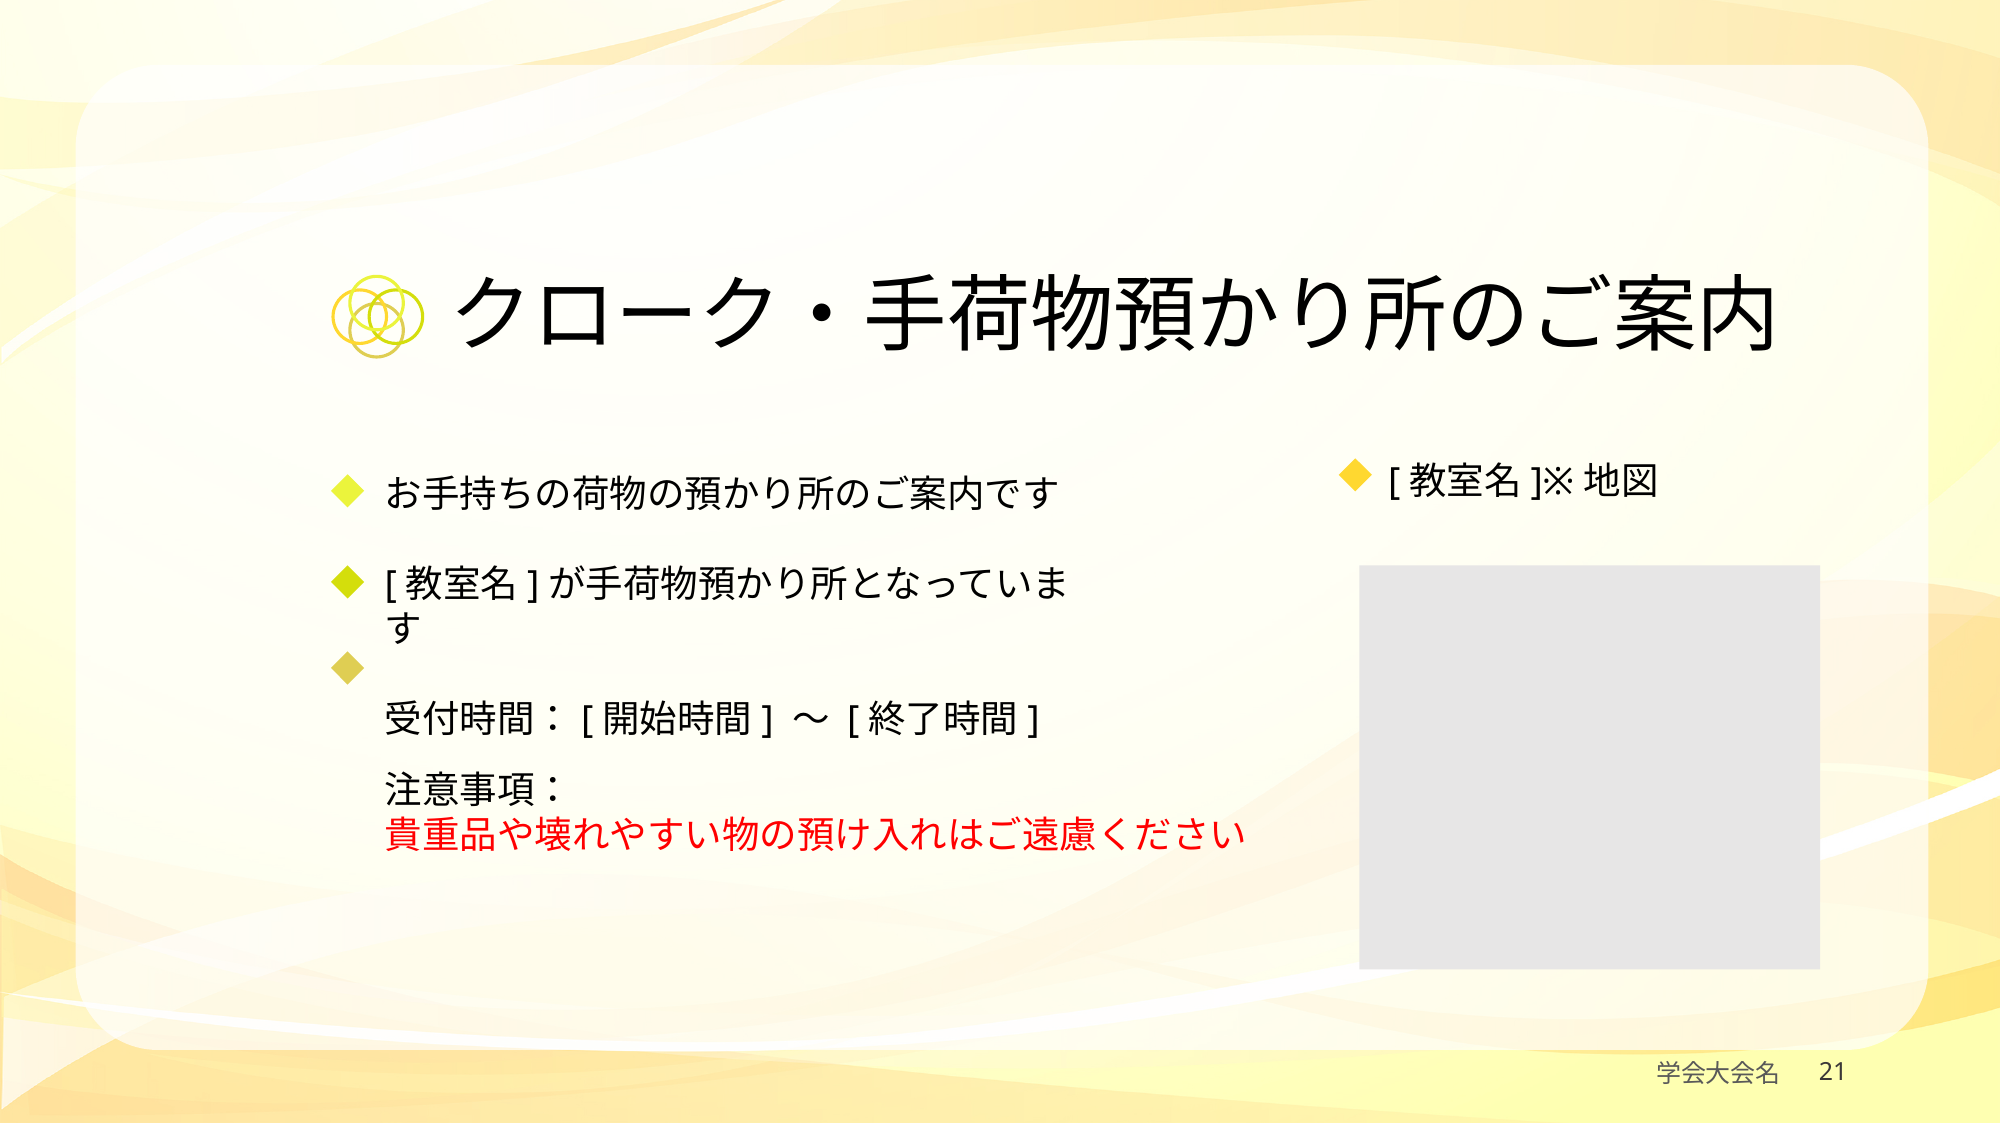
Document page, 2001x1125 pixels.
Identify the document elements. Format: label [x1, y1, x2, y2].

picture [0, 0, 2000, 1123]
text_box [332, 276, 423, 357]
